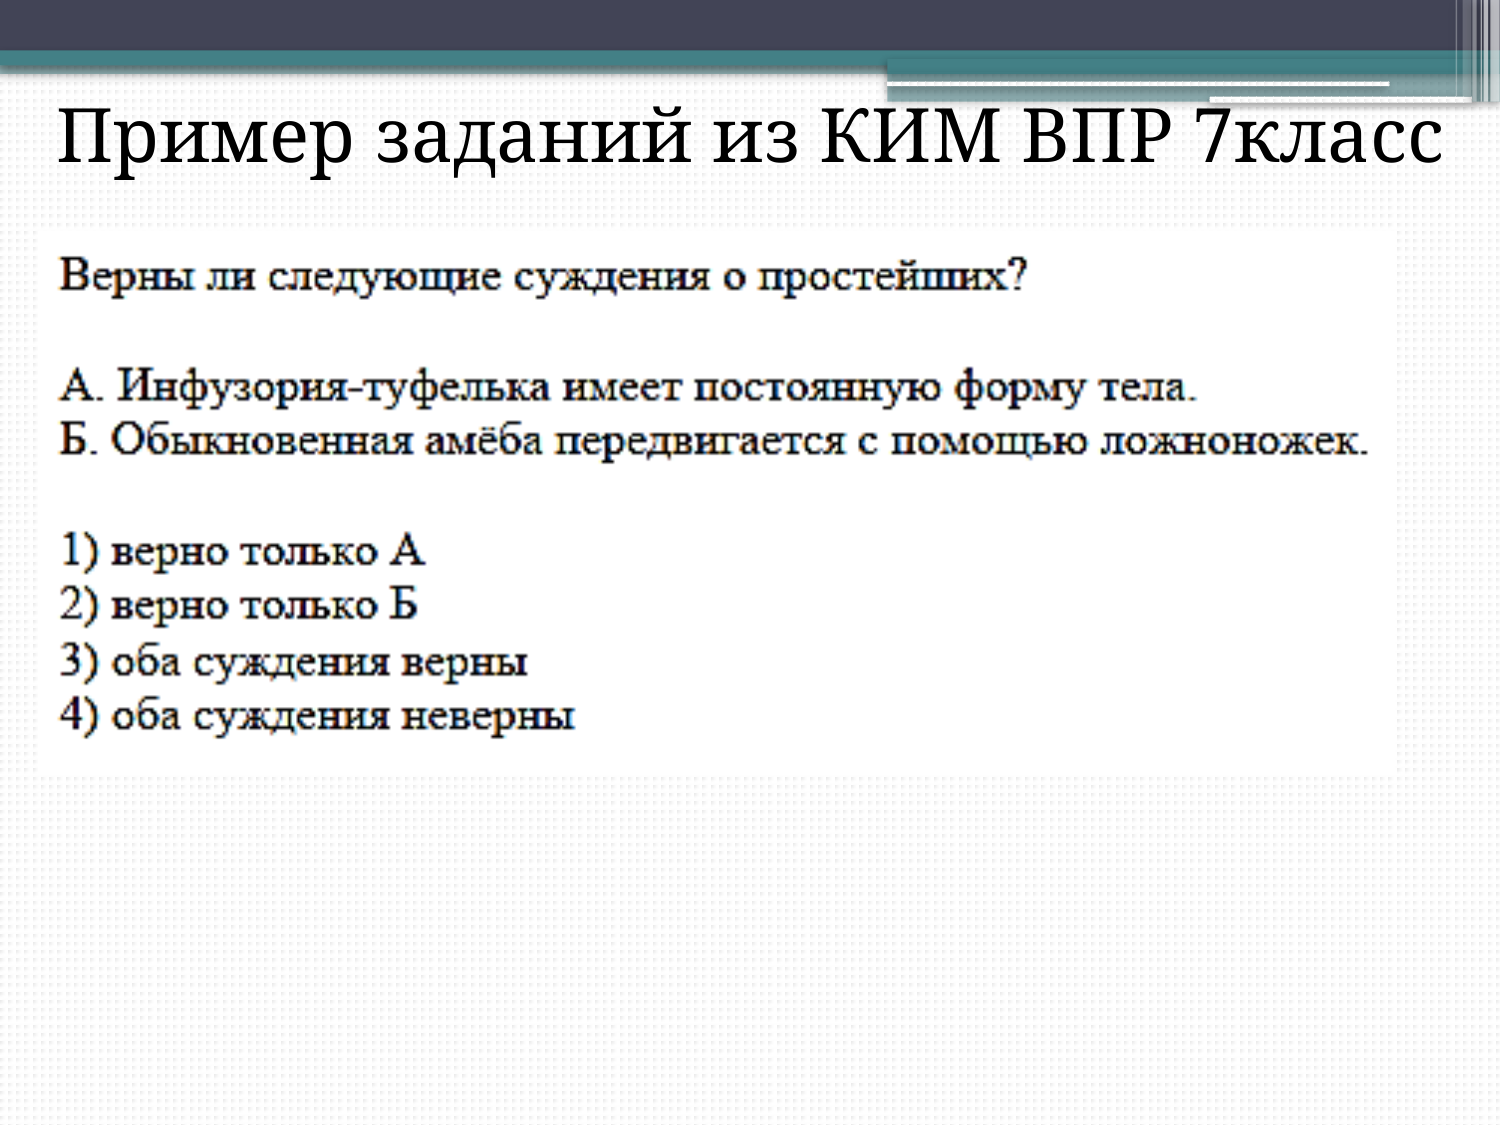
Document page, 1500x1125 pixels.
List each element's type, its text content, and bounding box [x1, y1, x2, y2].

picture [38, 231, 1395, 776]
text_box Пример заданий из КИМ ВПР 7класс [41, 80, 1483, 185]
